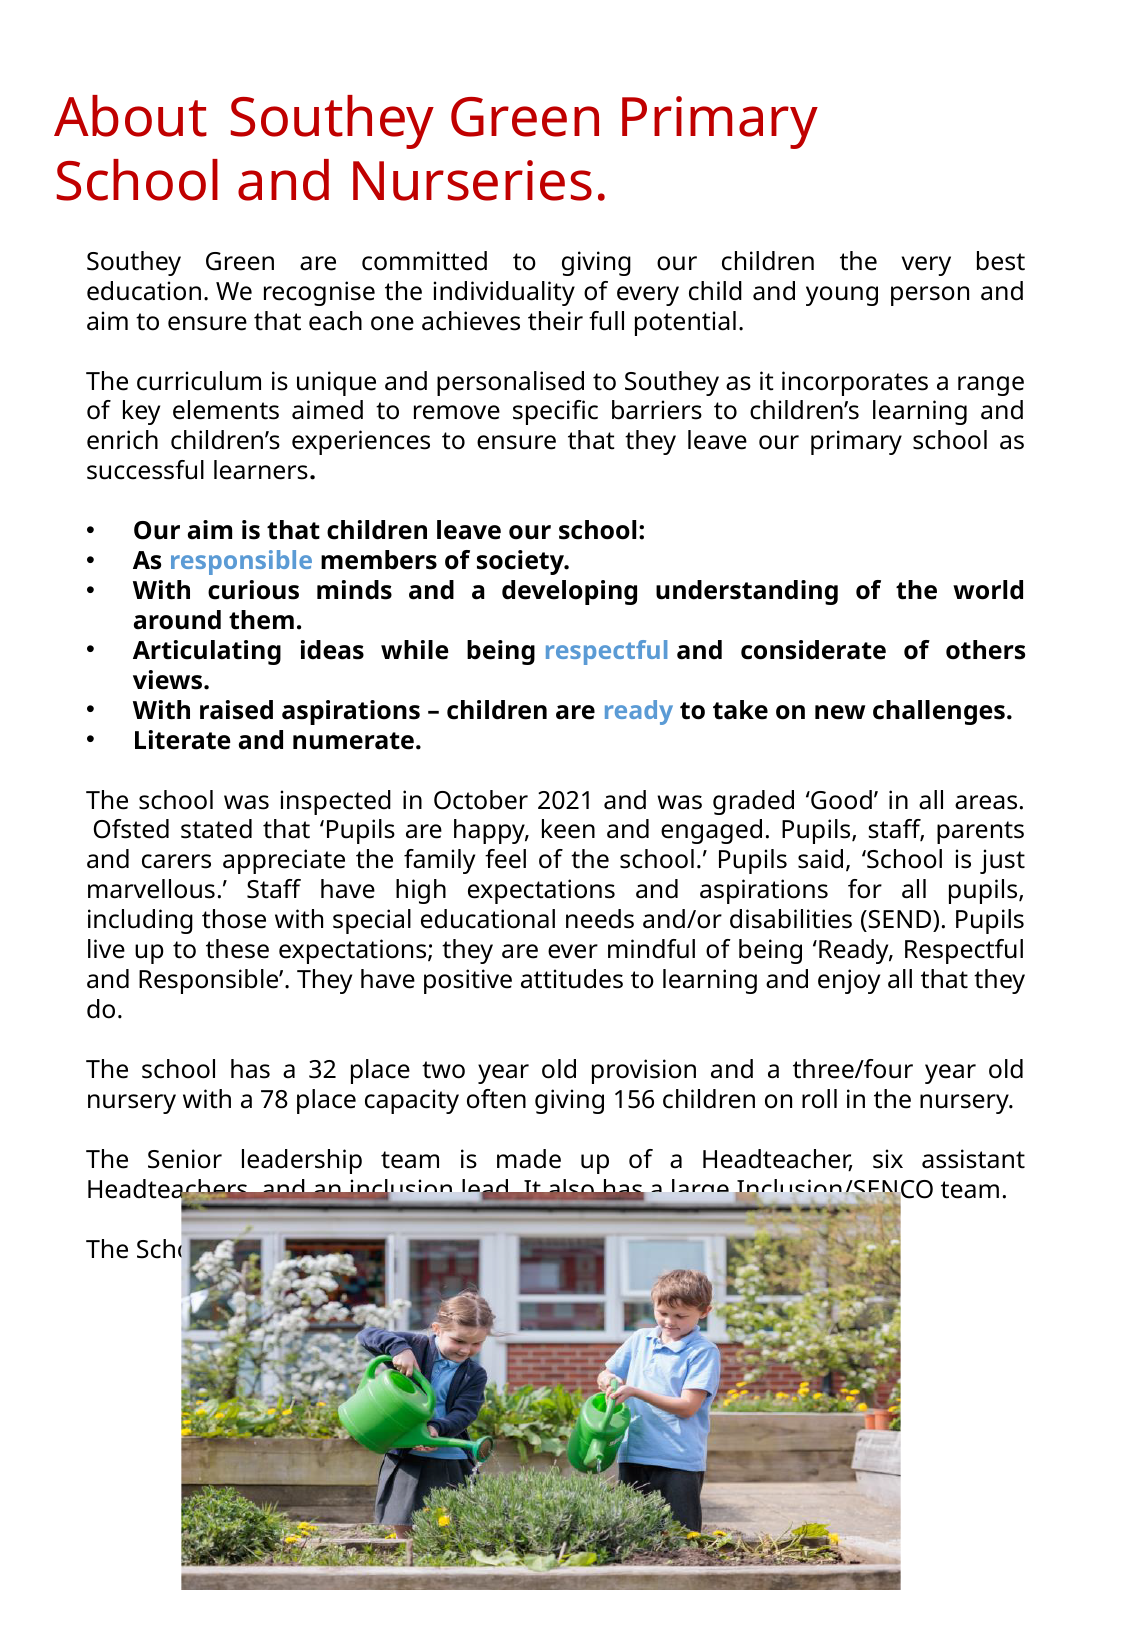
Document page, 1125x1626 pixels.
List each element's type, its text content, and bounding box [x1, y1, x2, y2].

title About Southey Green Primary School and Nurseries. [39, 61, 1010, 220]
picture [181, 1192, 901, 1590]
text_box Southey Green are committed to giving our children the very best education. We recognise the individuality of every child and young person and aim to ensure that each one achieves their full potential. The curriculum is unique and personalised to Southey as it incorporates a range of key elements aimed to remove specific barriers to children’s learning and enrich children’s experiences to ensure that they leave our primary school as successful learners. Our aim is that children leave our school: As responsible members of society. With curious minds and a developing understanding of the world around them. Articulating ideas while being respectful and considerate of others views. With raised aspirations – children are ready to take on new challenges. Literate and numerate. The school was inspected in October 2021 and was graded ‘Good’ in all areas. Ofsted stated that ‘Pupils are happy, keen and engaged. Pupils, staff, parents and carers appreciate the family feel of the school.’ Pupils said, ‘School is just marvellous.’ Staff have high expectations and aspirations for all pupils, including those with special educational needs and/or disabilities (SEND). Pupils live up to these expectations; they are ever mindful of being ‘Ready, Respectful and Responsible’. They have positive attitudes to learning and enjoy all that they do. The school has a 32 place two year old provision and a three/four year old nursery with a 78 place capacity often giving 156 children on roll in the nursery. The Senior leadership team is made up of a Headteacher, six assistant Headteachers, and an inclusion lead. It also has a large Inclusion/SENCO team. The School has a new individual governing body. [71, 237, 1042, 1271]
